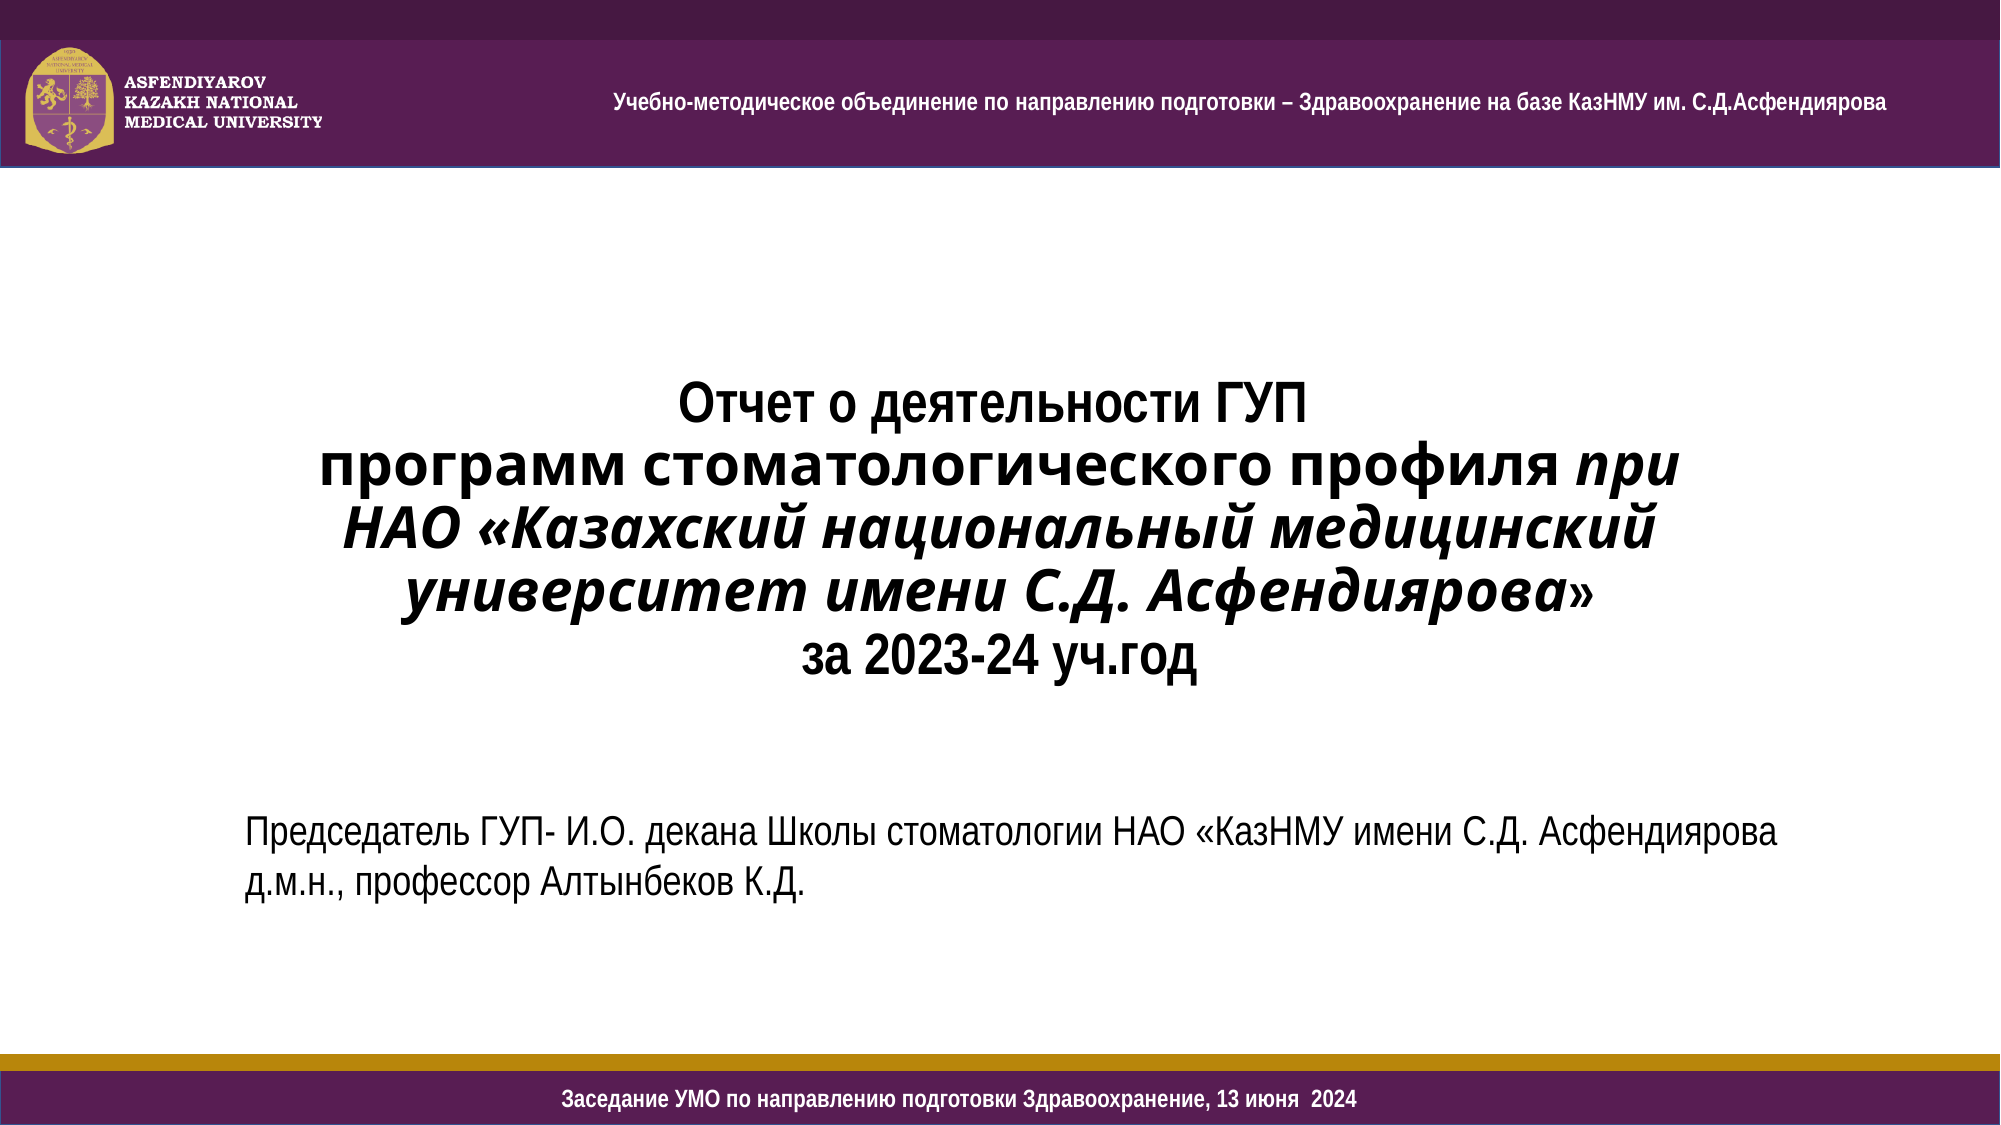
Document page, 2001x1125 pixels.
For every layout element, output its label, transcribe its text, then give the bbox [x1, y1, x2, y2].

text_box [0, 1054, 2000, 1071]
text_box Учебно-методическое объединение по направлению подготовки – Здравоохранение на базе КазНМУ им. С.Д.Асфендиярова [598, 78, 1903, 124]
text_box [0, 0, 2000, 40]
subtitle Председатель ГУП- И.О. декана Школы стоматологии НАО «КазНМУ имени С.Д. Асфендиярова д.м.н., профессор Алтынбеков К.Д. [230, 796, 1943, 997]
text_box [0, 40, 2000, 168]
text_box Заседание УМО по направлению подготовки Здравоохранение, 13 июня 2024 [546, 1074, 1454, 1120]
title Отчет о деятельности ГУП программ стоматологического профиля при НАО «Казахский национальный медицинский университет имени С.Д. Асфендиярова» за 2023-24 уч.год [249, 370, 1750, 695]
picture [16, 44, 322, 158]
text_box [0, 1071, 2000, 1125]
